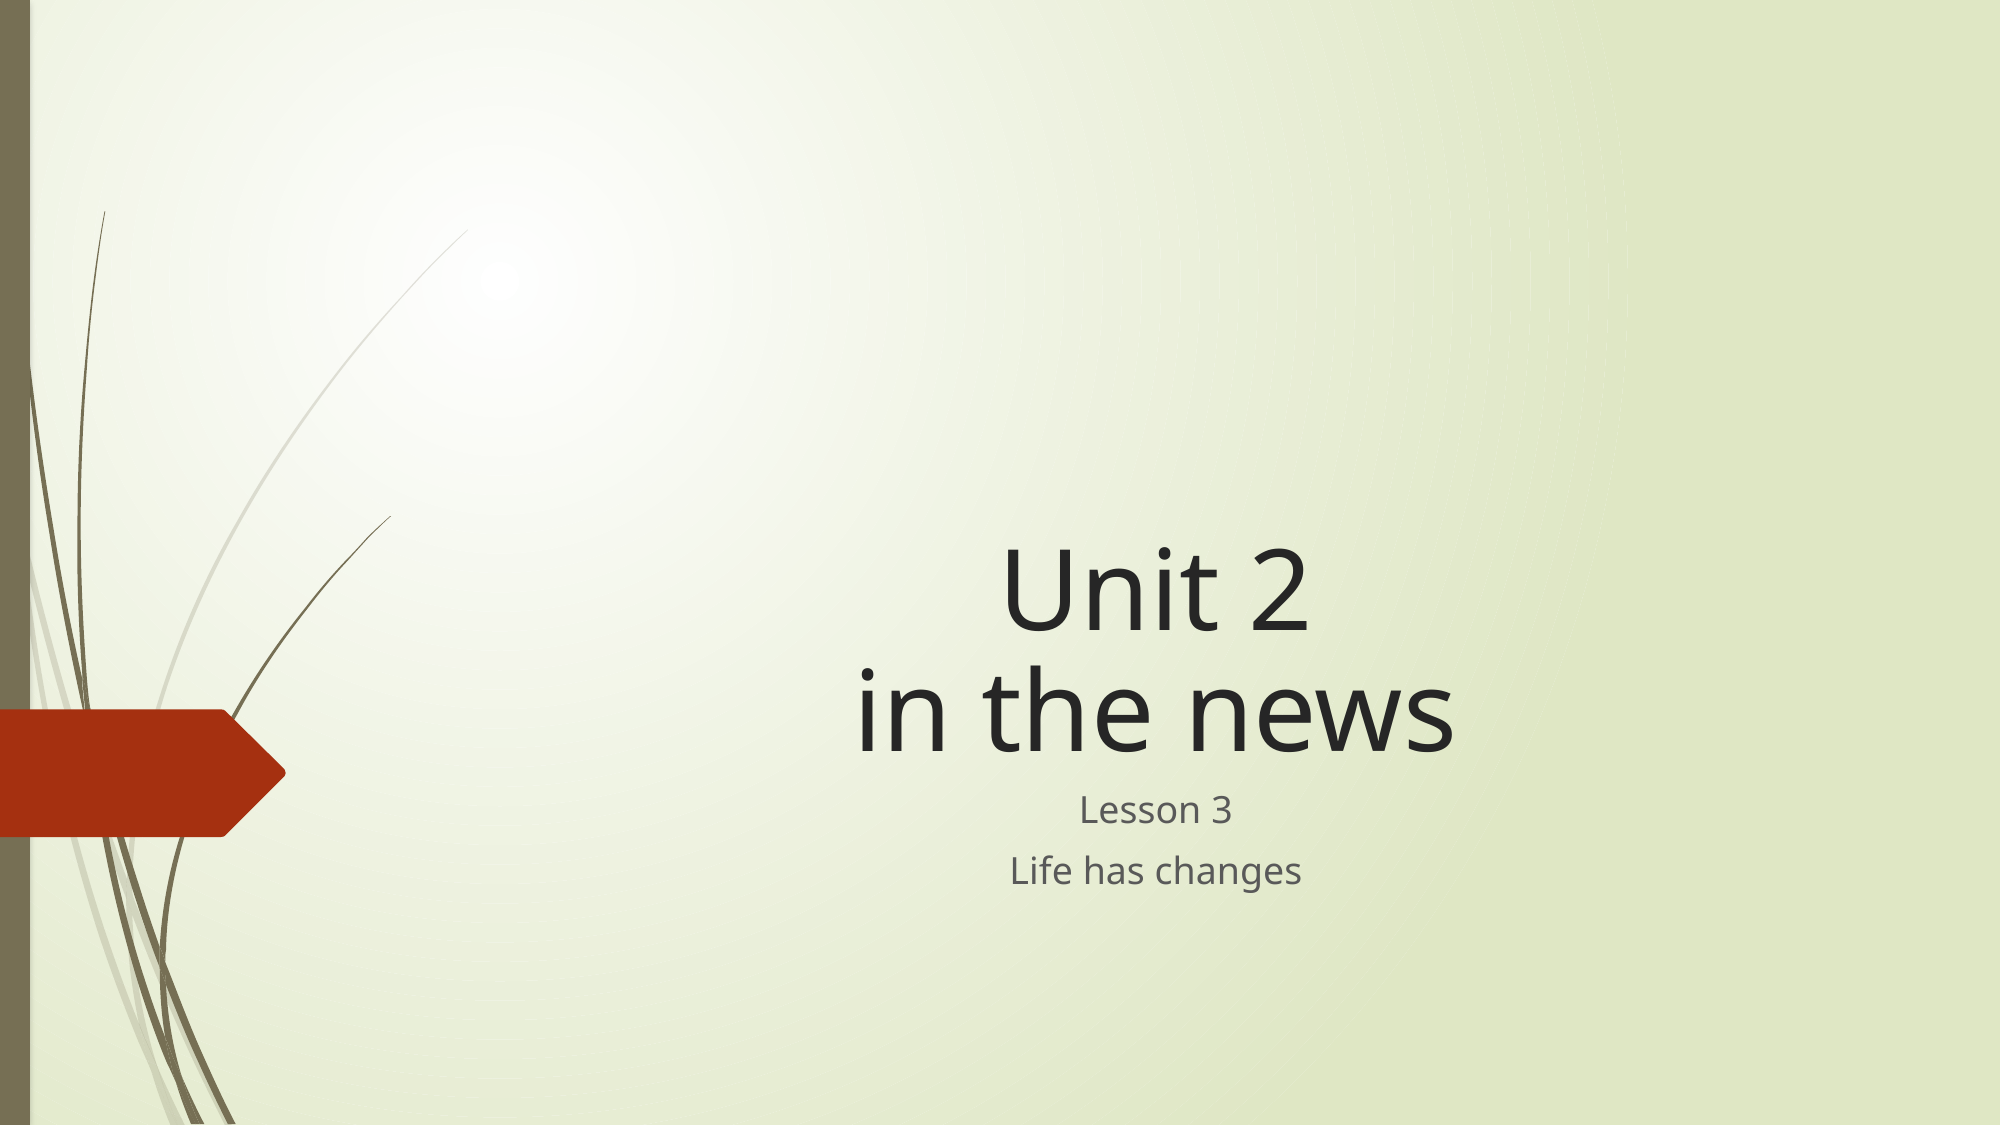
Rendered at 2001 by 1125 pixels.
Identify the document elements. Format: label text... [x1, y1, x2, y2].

title Unit 2 in the news [424, 412, 1888, 783]
subtitle Lesson 3 Life has changes [424, 783, 1888, 969]
